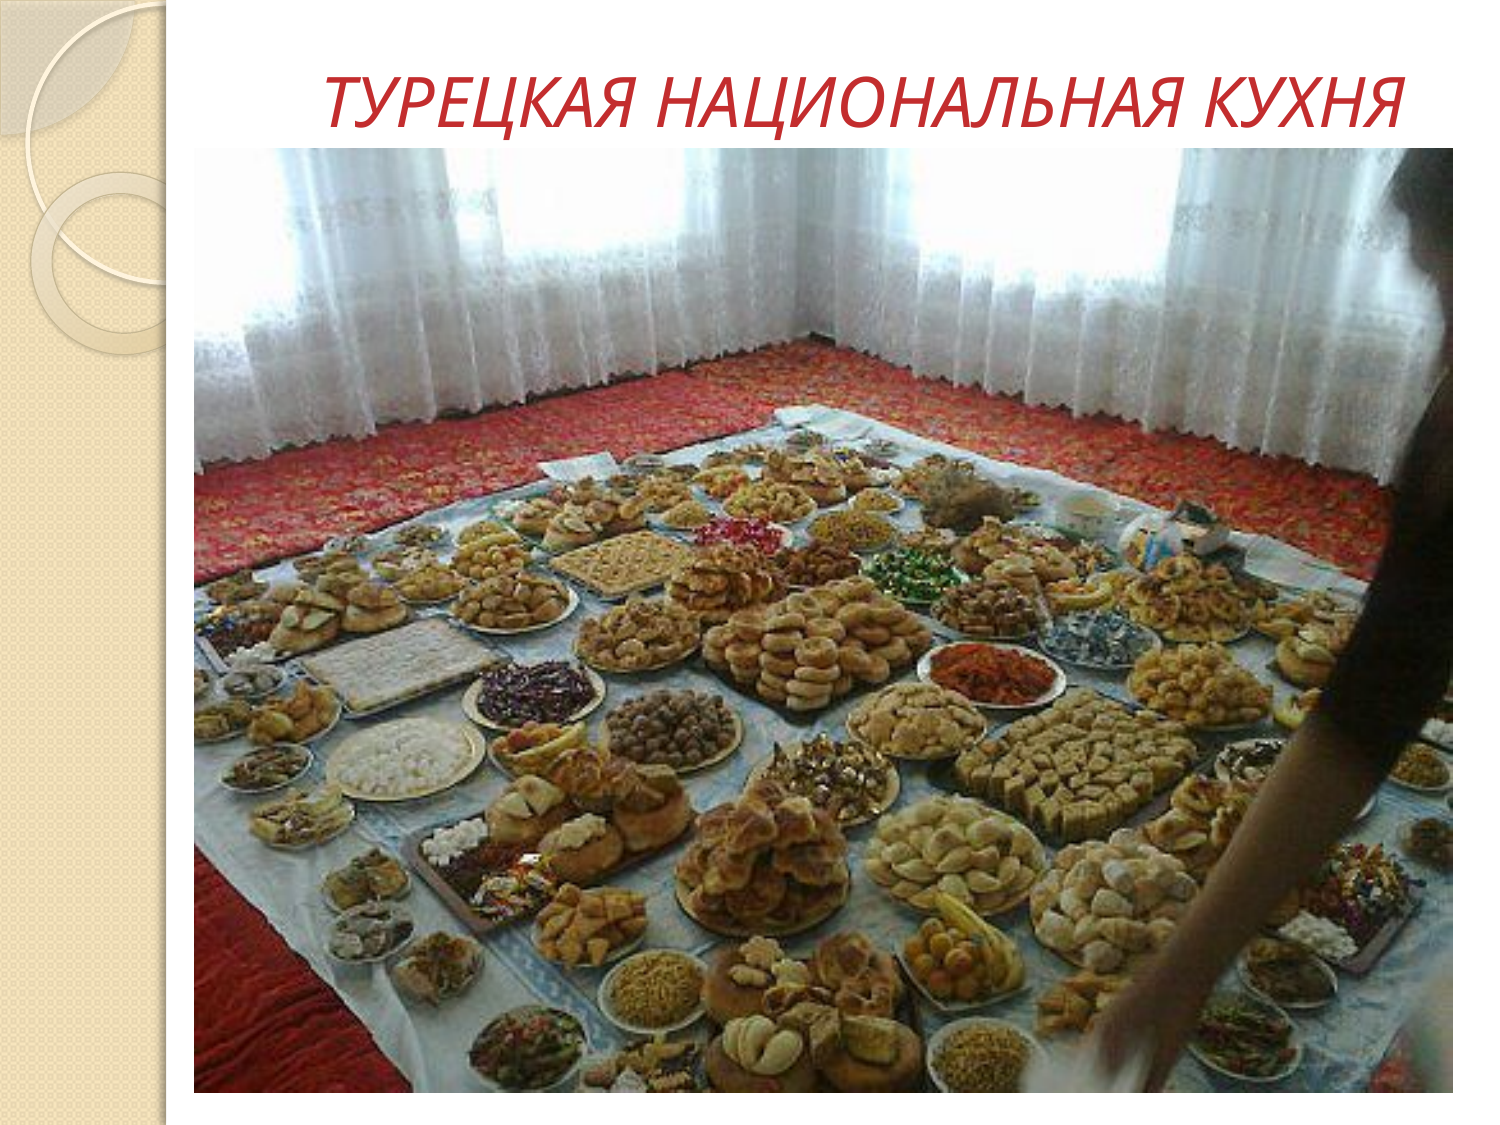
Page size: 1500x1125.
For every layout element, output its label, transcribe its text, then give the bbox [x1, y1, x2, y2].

picture [194, 148, 1453, 1093]
title ТУРЕЦКАЯ НАЦИОНАЛЬНАЯ КУХНЯ [88, 0, 1459, 188]
